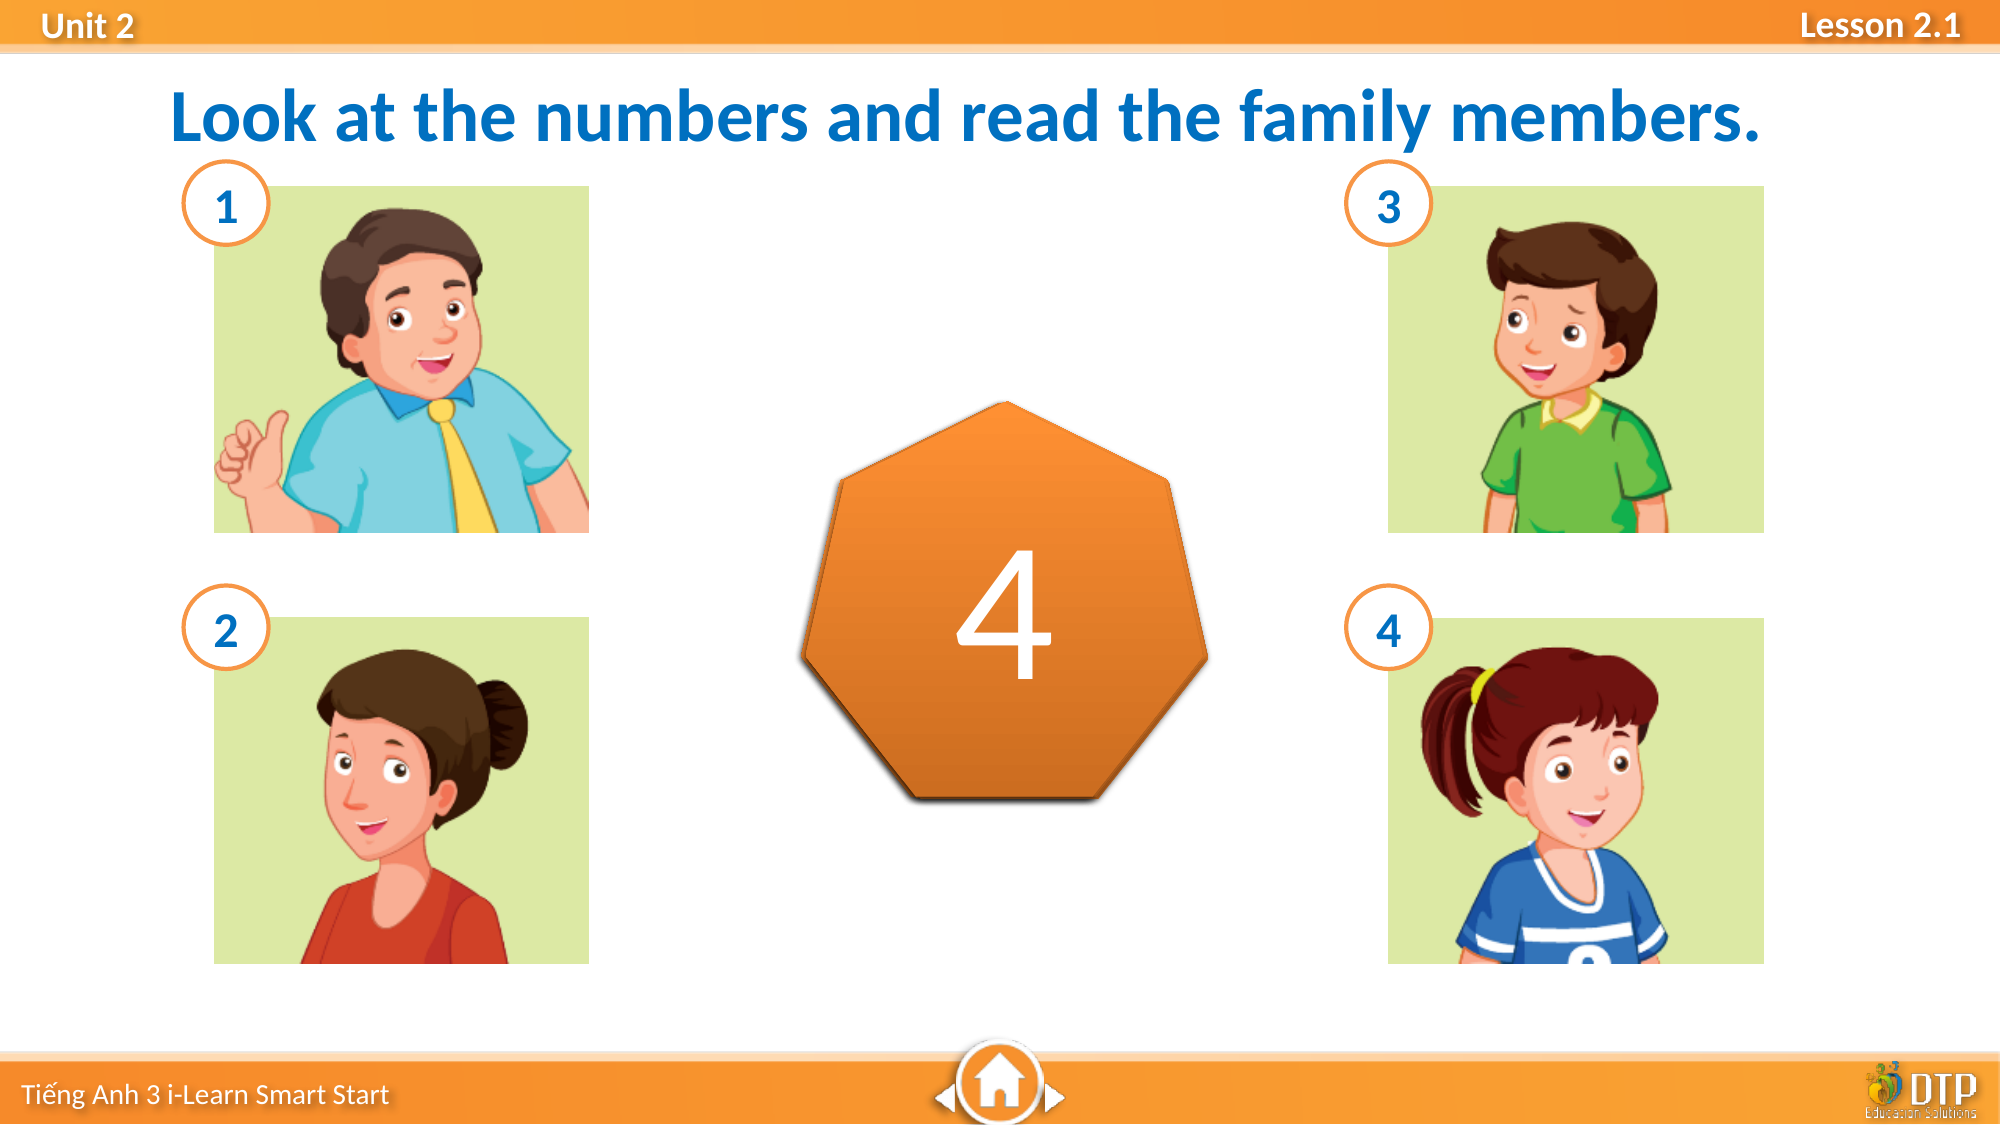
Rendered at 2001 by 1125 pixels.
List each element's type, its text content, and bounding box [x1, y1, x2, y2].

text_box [183, 161, 1764, 964]
picture [0, 0, 2000, 1125]
text_box Look at the numbers and read the family members. [155, 59, 1919, 165]
